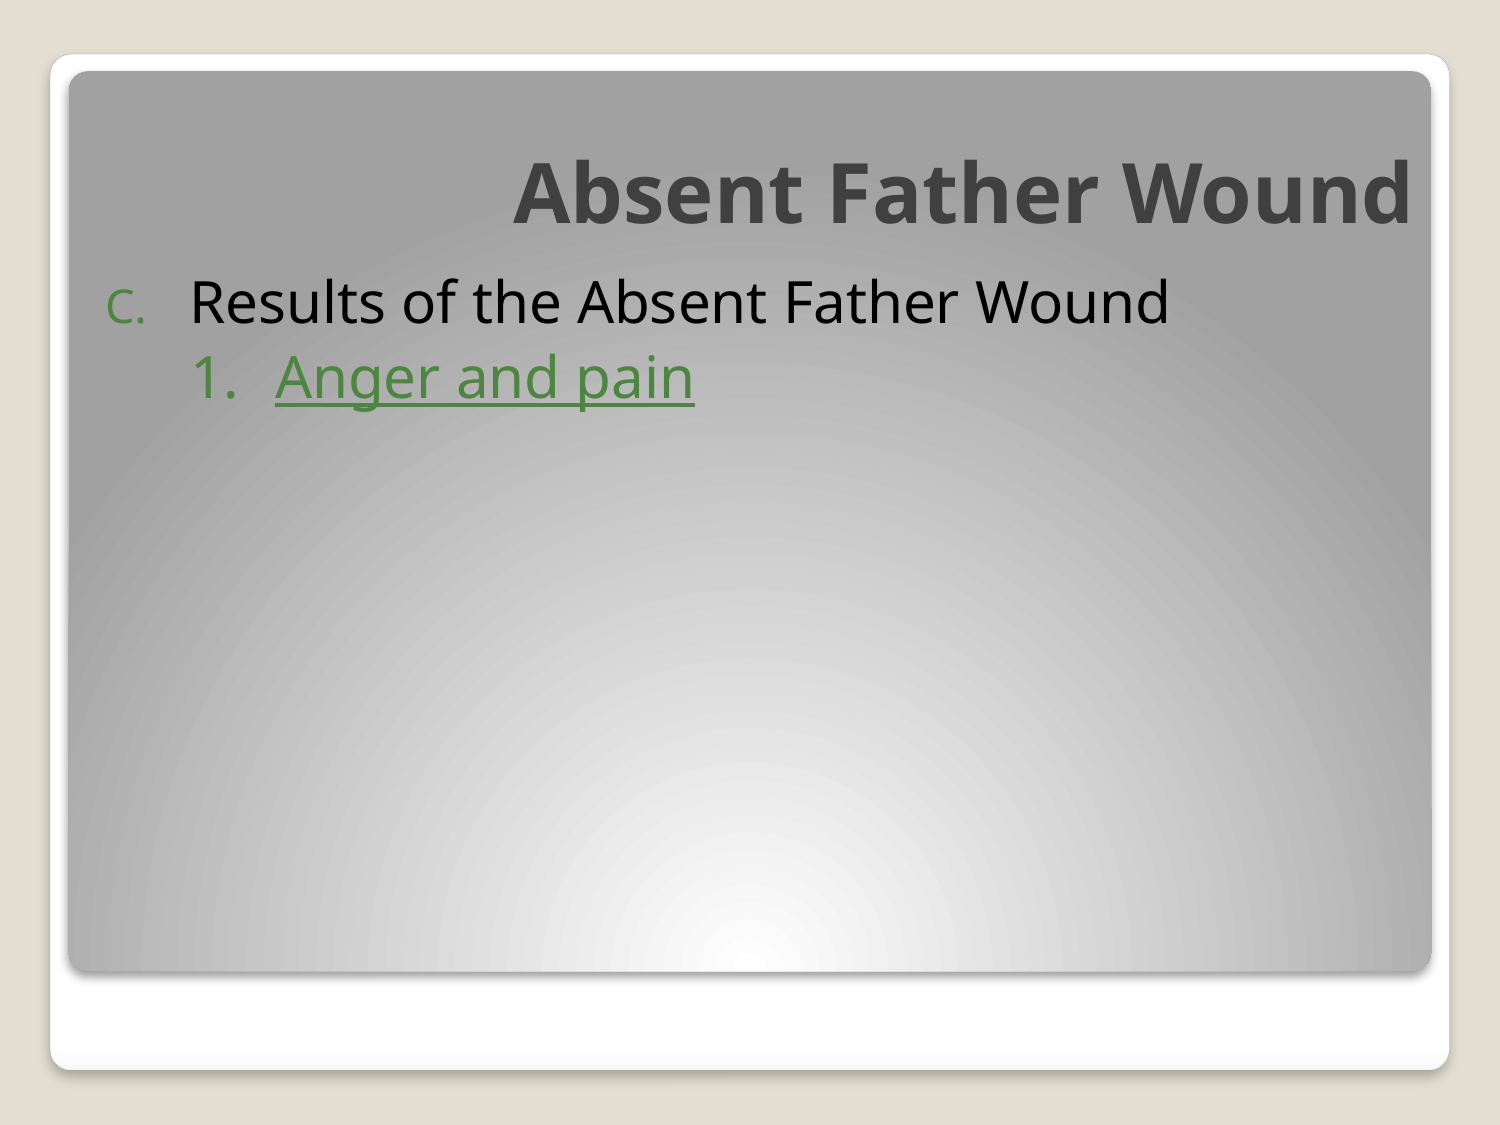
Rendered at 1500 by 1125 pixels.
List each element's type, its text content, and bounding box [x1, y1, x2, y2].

list Results of the Absent Father Wound Anger and pain [75, 249, 1418, 937]
title Absent Father Wound [87, 75, 1430, 248]
